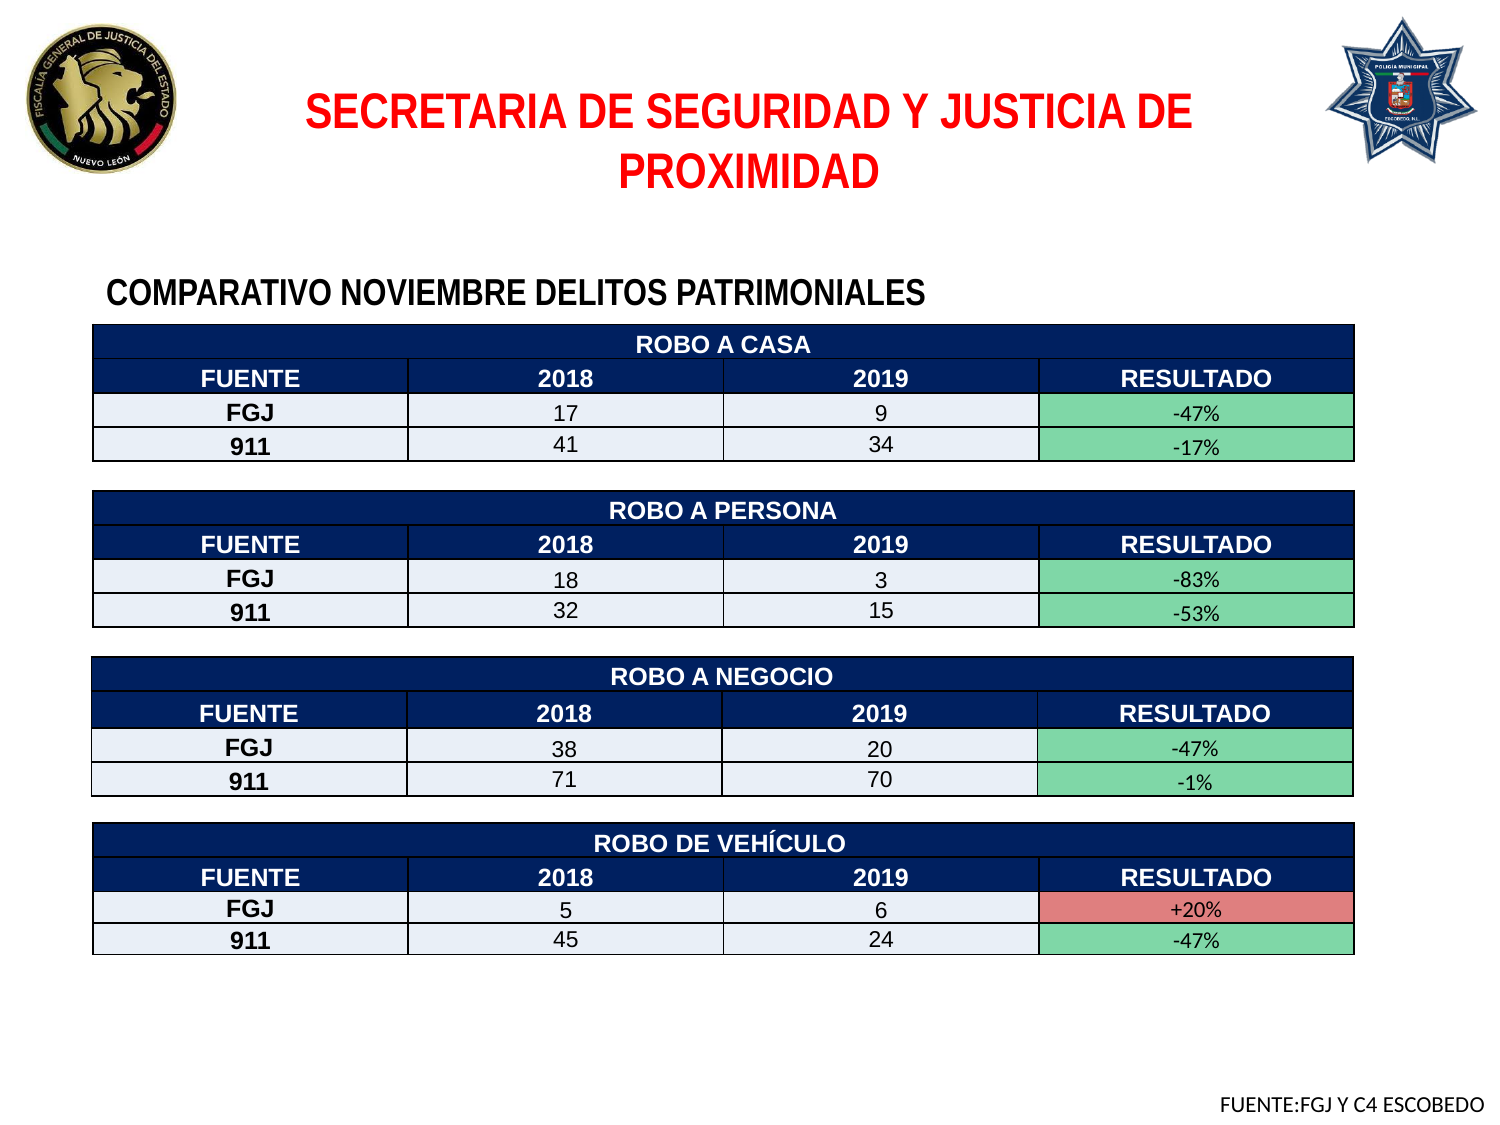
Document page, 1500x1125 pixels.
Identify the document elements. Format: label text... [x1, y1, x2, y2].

table_cell FUENTE [94, 526, 407, 558]
table_cell FGJ [94, 892, 407, 922]
table_cell -53% [1040, 594, 1353, 626]
table_cell 911 [92, 763, 406, 795]
table_cell -17% [1040, 428, 1353, 460]
text_box SECRETARIA DE SEGURIDAD Y JUSTICIA DE PROXIMIDAD [284, 71, 1215, 206]
table_cell -47% [1038, 729, 1352, 761]
table_cell 2019 [724, 858, 1038, 891]
table_header ROBO DE VEHÍCULO [94, 824, 1353, 856]
table_cell RESULTADO [1040, 858, 1353, 891]
table_cell 38 [408, 729, 721, 761]
table_cell RESULTADO [1040, 359, 1353, 392]
table_cell 45 [409, 924, 723, 954]
picture [25, 23, 177, 175]
table_cell FUENTE [94, 858, 407, 891]
table_cell 34 [724, 428, 1038, 460]
table_cell 70 [723, 763, 1037, 795]
table_cell FGJ [94, 560, 407, 592]
text_box COMPARATIVO NOVIEMBRE DELITOS PATRIMONIALES [91, 260, 1199, 320]
table_cell 18 [409, 560, 723, 592]
table_header ROBO A CASA [94, 325, 1353, 358]
table_cell 2018 [408, 692, 721, 727]
table_cell FUENTE [94, 359, 407, 392]
table_cell 3 [724, 560, 1038, 592]
table_cell -1% [1038, 763, 1352, 795]
table_cell 9 [724, 394, 1038, 426]
table_cell FUENTE [92, 692, 406, 727]
table_cell 15 [724, 594, 1038, 626]
table_cell 20 [723, 729, 1037, 761]
table_cell 2018 [409, 858, 723, 891]
table_cell 24 [724, 924, 1038, 954]
table_cell -47% [1040, 394, 1353, 426]
table_header ROBO A NEGOCIO [92, 658, 1352, 690]
table_cell 2019 [724, 526, 1038, 558]
table_cell 71 [408, 763, 721, 795]
table_cell 2019 [723, 692, 1037, 727]
table_header ROBO A PERSONA [94, 492, 1353, 524]
table_cell 911 [94, 594, 407, 626]
table_cell 41 [409, 428, 723, 460]
table_cell RESULTADO [1038, 692, 1352, 727]
table_cell 2018 [409, 526, 723, 558]
table_cell 2018 [409, 359, 723, 392]
table_cell RESULTADO [1040, 526, 1353, 558]
table_cell 911 [94, 924, 407, 954]
table_cell FGJ [92, 729, 406, 761]
table_cell 2019 [724, 359, 1038, 392]
table_cell 17 [409, 394, 723, 426]
picture [1320, 11, 1484, 175]
table_cell 32 [409, 594, 723, 626]
table_cell 6 [724, 892, 1038, 922]
table_cell 911 [94, 428, 407, 460]
table_cell -47% [1040, 924, 1353, 954]
table_cell -83% [1040, 560, 1353, 592]
text_box FUENTE:FGJ Y C4 ESCOBEDO [1205, 1082, 1500, 1125]
table_cell 5 [409, 892, 723, 922]
table_cell FGJ [94, 394, 407, 426]
table_cell +20% [1040, 892, 1353, 922]
